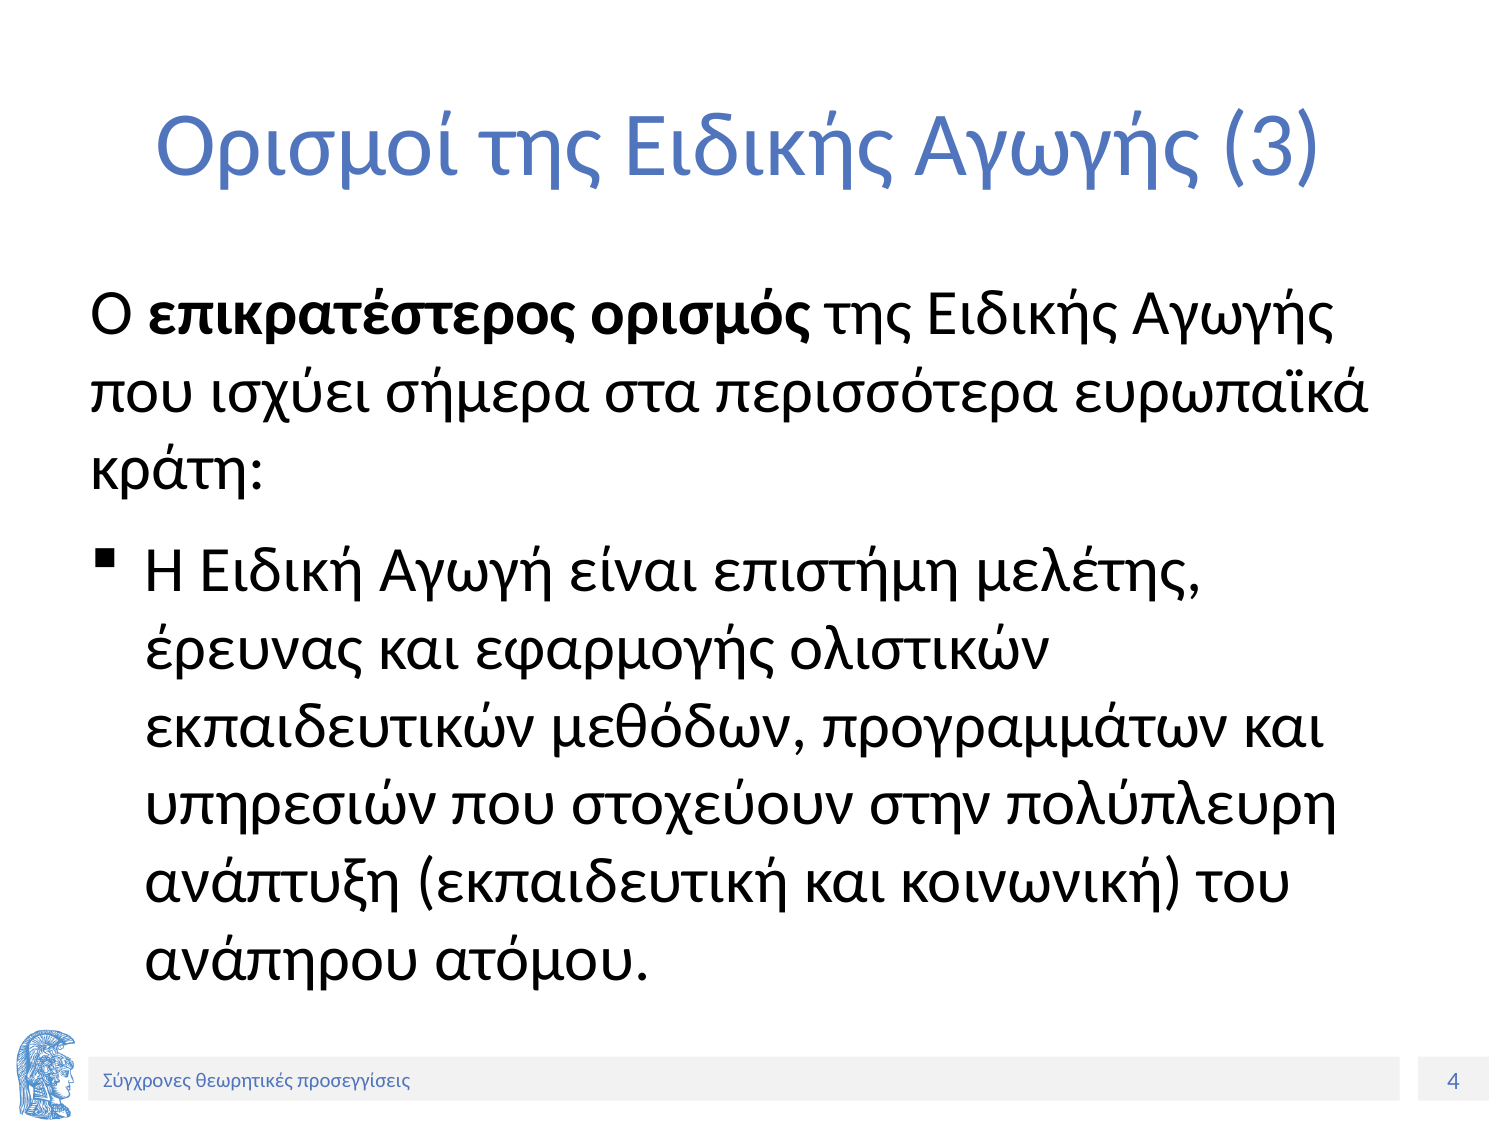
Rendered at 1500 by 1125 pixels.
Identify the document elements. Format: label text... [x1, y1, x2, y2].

list Ο επικρατέστερος ορισμός της Ειδικής Αγωγής που ισχύει σήμερα στα περισσότερα ευρωπαϊκά κράτη: Η Ειδική Αγωγή είναι επιστήμη μελέτης, έρευνας και εφαρμογής ολιστικών εκπαιδευτικών μεθόδων, προγραμμάτων και υπηρεσιών που στοχεύουν στην πολύπλευρη ανάπτυξη (εκπαιδευτική και κοινωνική) του ανάπηρου ατόμου. [75, 262, 1425, 1005]
picture [9, 1026, 81, 1120]
title Ορισμοί της Ειδικής Αγωγής (3) [75, 45, 1425, 233]
